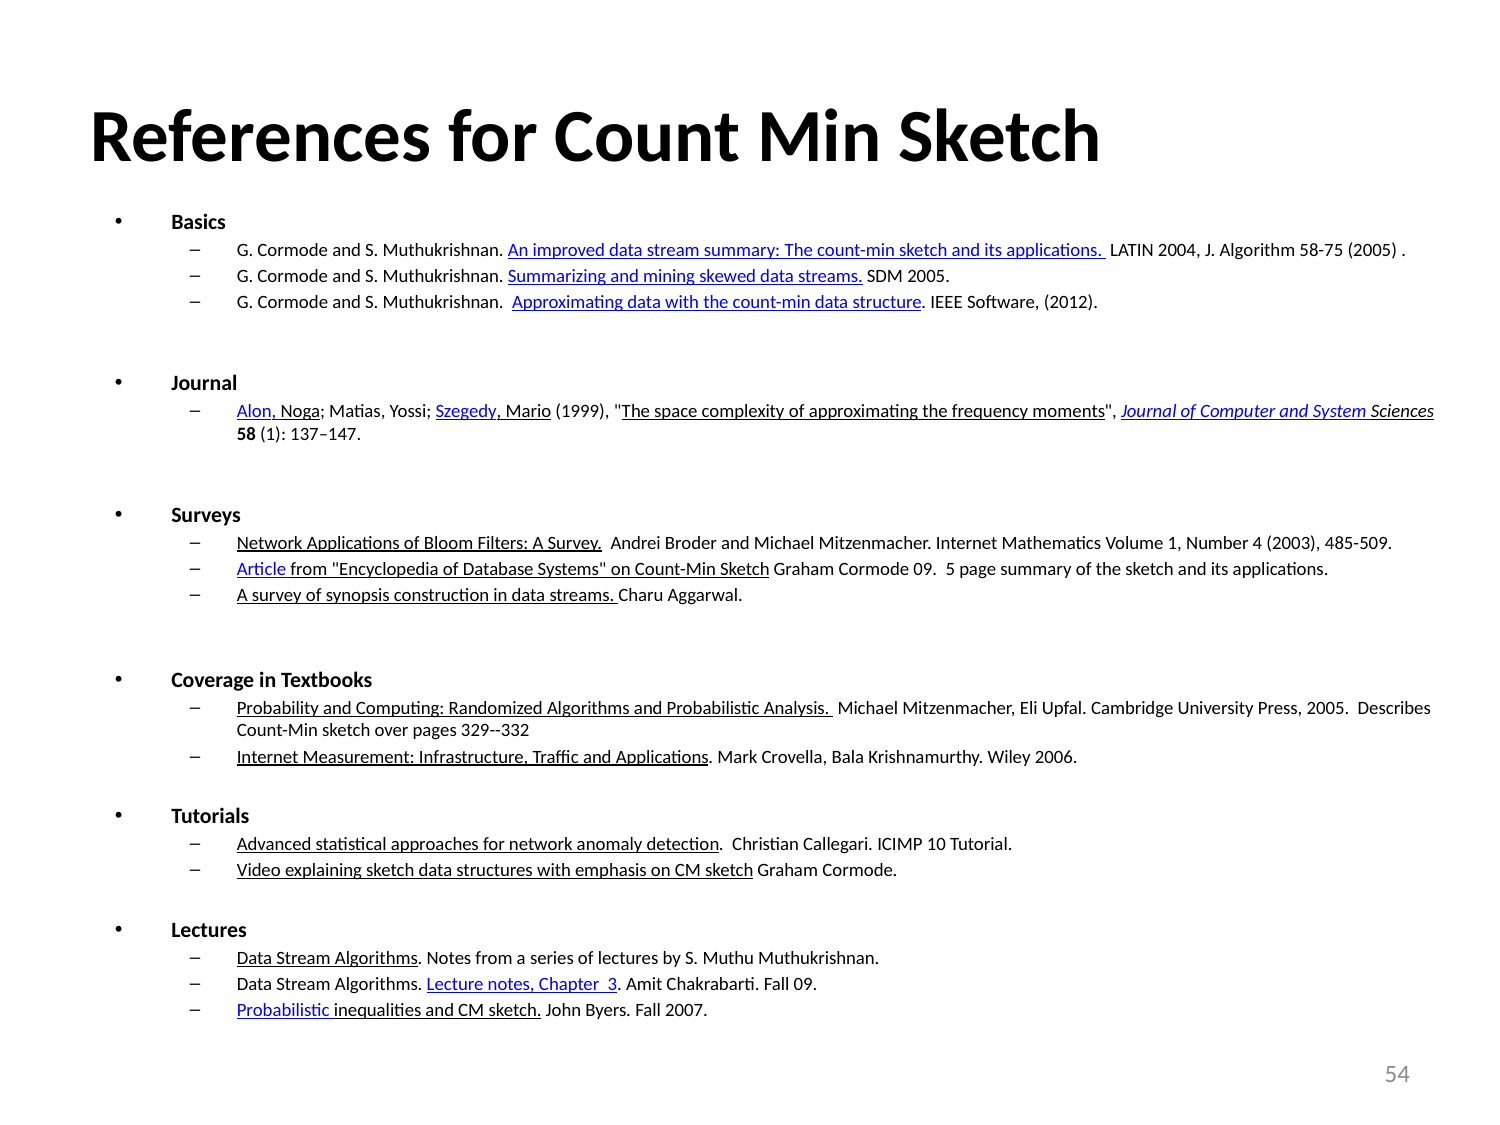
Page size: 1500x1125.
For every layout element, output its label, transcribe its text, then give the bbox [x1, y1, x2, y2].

title References for Count Min Sketch [75, 37, 1425, 225]
slide_number 54 [1074, 1042, 1425, 1103]
list Basics G. Cormode and S. Muthukrishnan. An improved data stream summary: The count-min sketch and its applications. LATIN 2004, J. Algorithm 58-75 (2005) . G. Cormode and S. Muthukrishnan. Summarizing and mining skewed data streams. SDM 2005. G. Cormode and S. Muthukrishnan. Approximating data with the count-min data structure. IEEE Software, (2012). Journal Alon, Noga; Matias, Yossi; Szegedy, Mario (1999), "The space complexity of approximating the frequency moments", Journal of Computer and System Sciences 58 (1): 137–147. Surveys Network Applications of Bloom Filters: A Survey. Andrei Broder and Michael Mitzenmacher. Internet Mathematics Volume 1, Number 4 (2003), 485-509. Article from "Encyclopedia of Database Systems" on Count-Min Sketch Graham Cormode 09. 5 page summary of the sketch and its applications. A survey of synopsis construction in data streams. Charu Aggarwal. Coverage in Textbooks Probability and Computing: Randomized Algorithms and Probabilistic Analysis. Michael Mitzenmacher, Eli Upfal. Cambridge University Press, 2005. Describes Count-Min sketch over pages 329--332 Internet Measurement: Infrastructure, Traffic and Applications. Mark Crovella, Bala Krishnamurthy. Wiley 2006. Tutorials Advanced statistical approaches for network anomaly detection. Christian Callegari. ICIMP 10 Tutorial. Video explaining sketch data structures with emphasis on CM sketch Graham Cormode. Lectures Data Stream Algorithms. Notes from a series of lectures by S. Muthu Muthukrishnan. Data Stream Algorithms. Lecture notes, Chapter 3. Amit Chakrabarti. Fall 09. Probabilistic inequalities and CM sketch. John Byers. Fall 2007. [99, 200, 1450, 1038]
